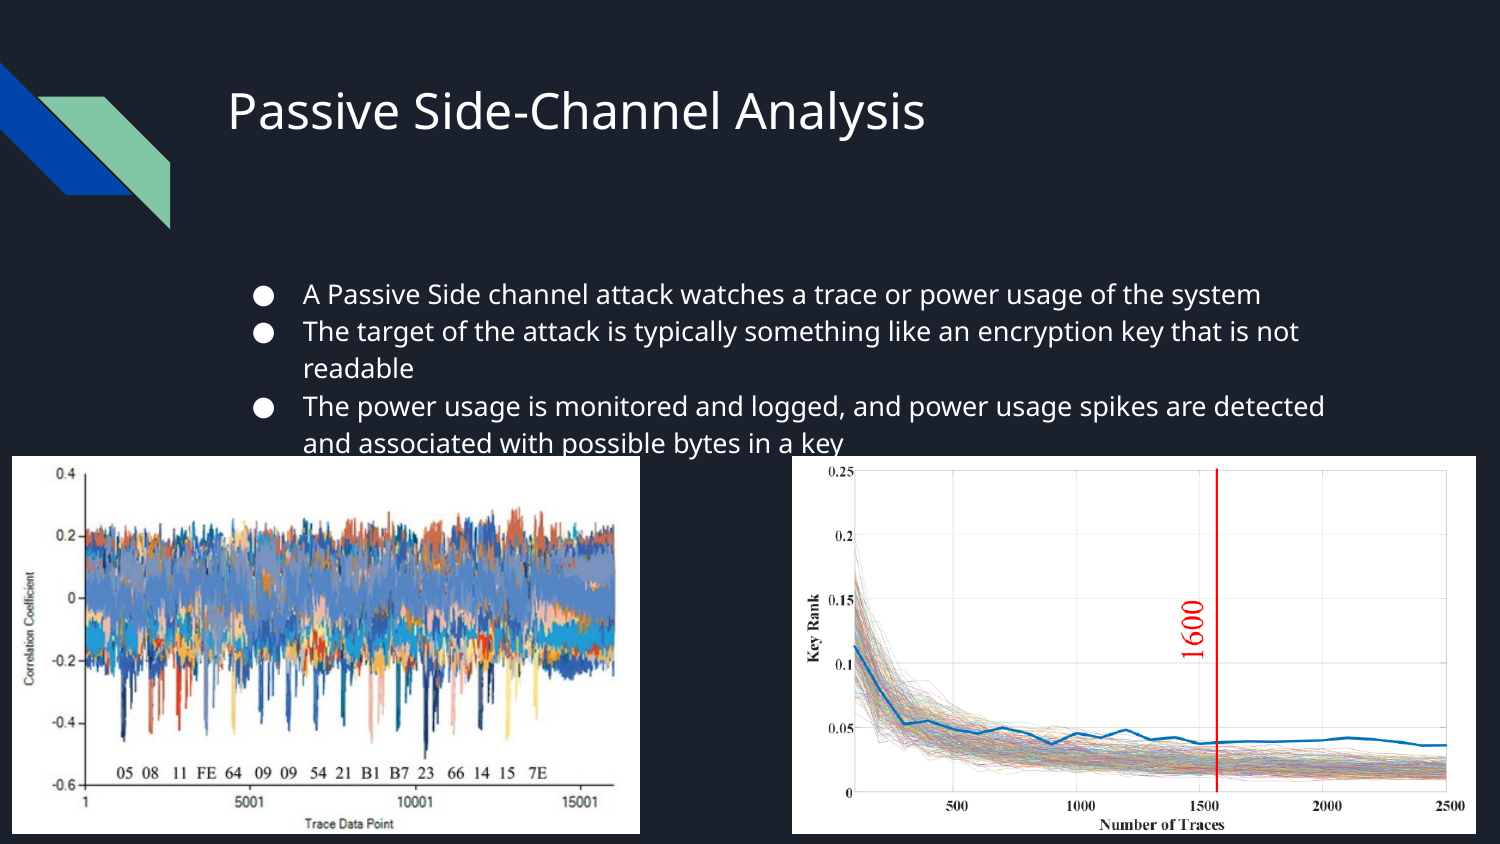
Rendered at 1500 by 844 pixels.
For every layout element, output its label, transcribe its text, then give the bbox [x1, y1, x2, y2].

picture [792, 455, 1477, 834]
list A Passive Side channel attack watches a trace or power usage of the system The target of the attack is typically something like an encryption key that is not readable The power usage is monitored and logged, and power usage spikes are detected and associated with possible bytes in a key [212, 257, 1368, 735]
picture [12, 455, 640, 834]
title Passive Side-Channel Analysis [212, 64, 1368, 215]
